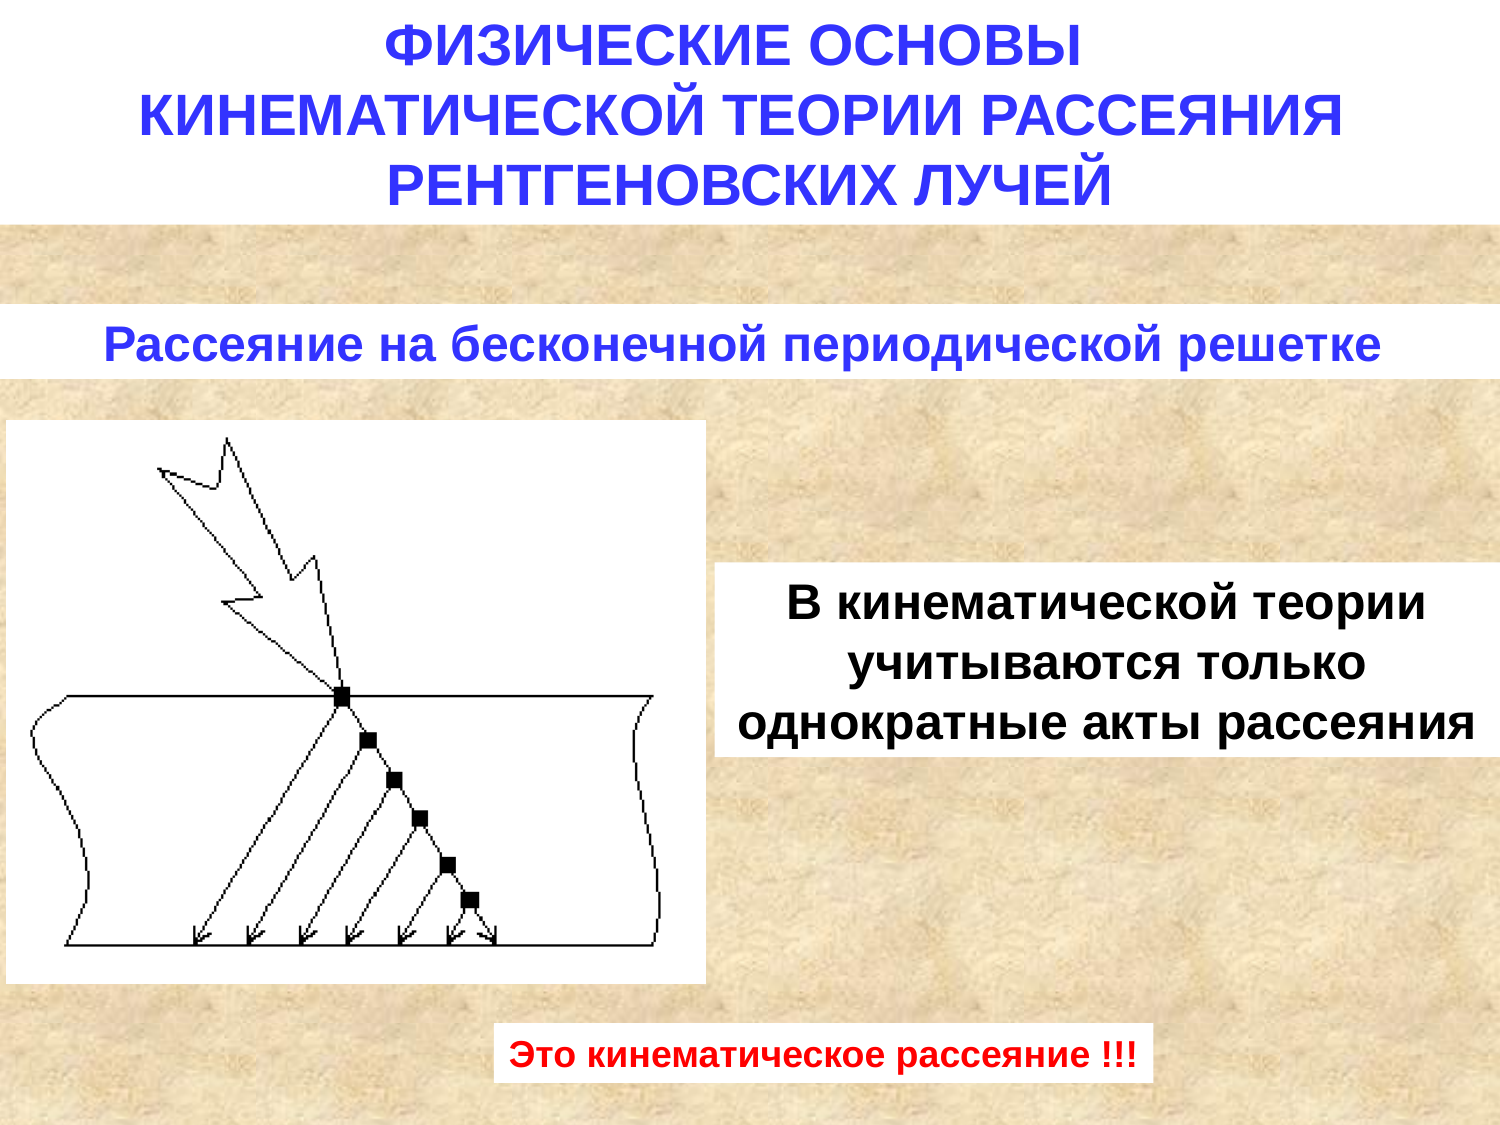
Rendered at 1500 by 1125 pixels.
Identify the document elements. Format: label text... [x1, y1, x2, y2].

text_box Это кинематическое рассеяние !!! [493, 1023, 1154, 1083]
text_box В кинематической теории учитываются только однократные акты рассеяния [714, 562, 1500, 758]
text_box [710, 699, 714, 752]
text_box Рассеяние на бесконечной периодической решетке [0, 304, 1500, 379]
picture [0, 225, 1500, 304]
text_box ФИЗИЧЕСКИЕ ОСНОВЫ КИНЕМАТИЧЕСКОЙ ТЕОРИИ РАССЕЯНИЯ РЕНТГЕНОВСКИХ ЛУЧЕЙ [0, 0, 1500, 225]
picture [0, 379, 1500, 1125]
